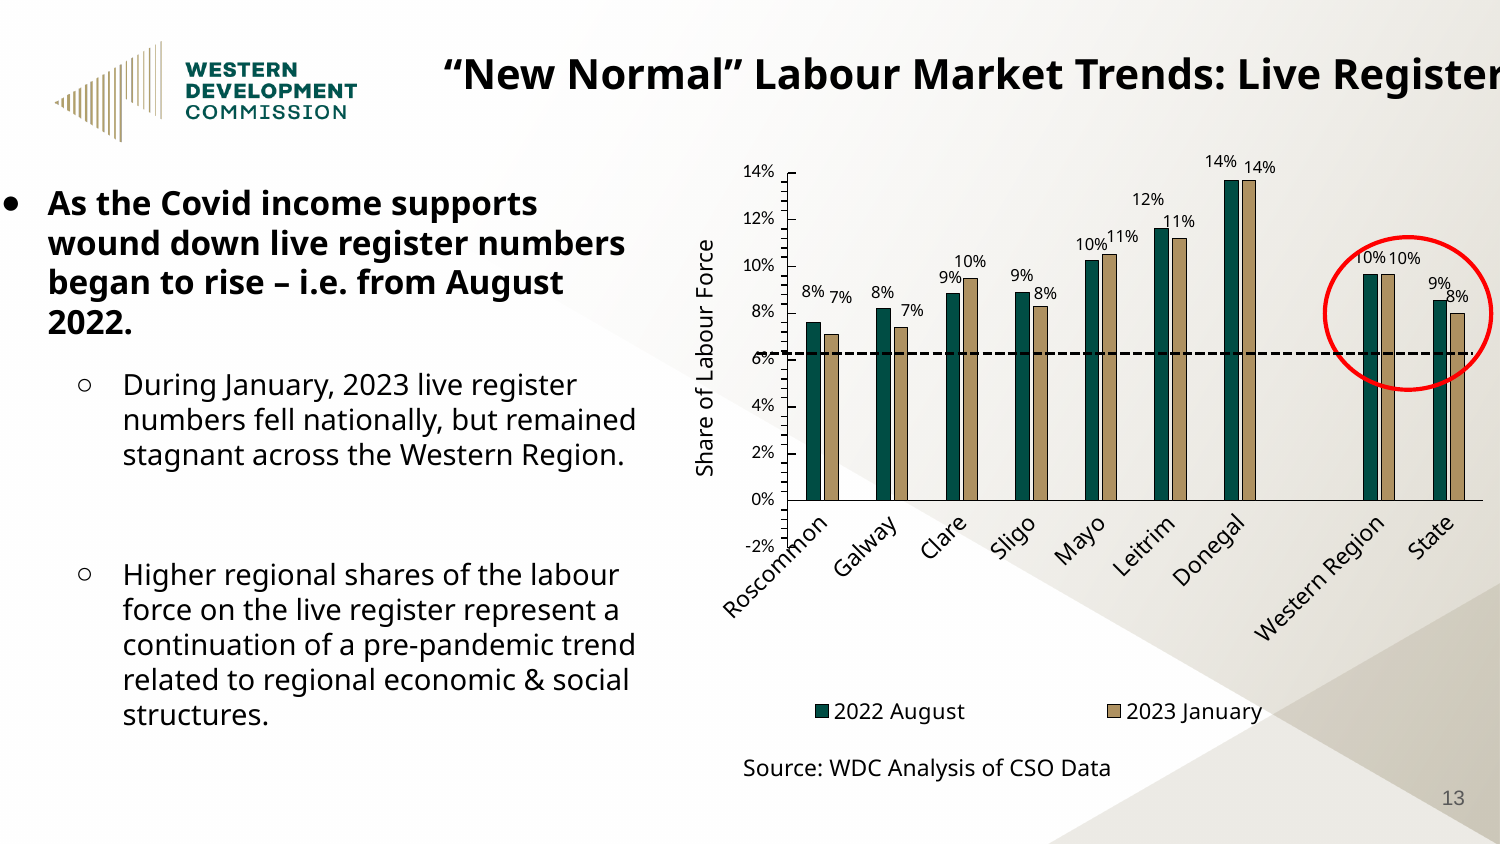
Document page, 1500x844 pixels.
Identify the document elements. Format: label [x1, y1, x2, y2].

picture [0, 0, 1500, 844]
chart [679, 107, 1500, 763]
